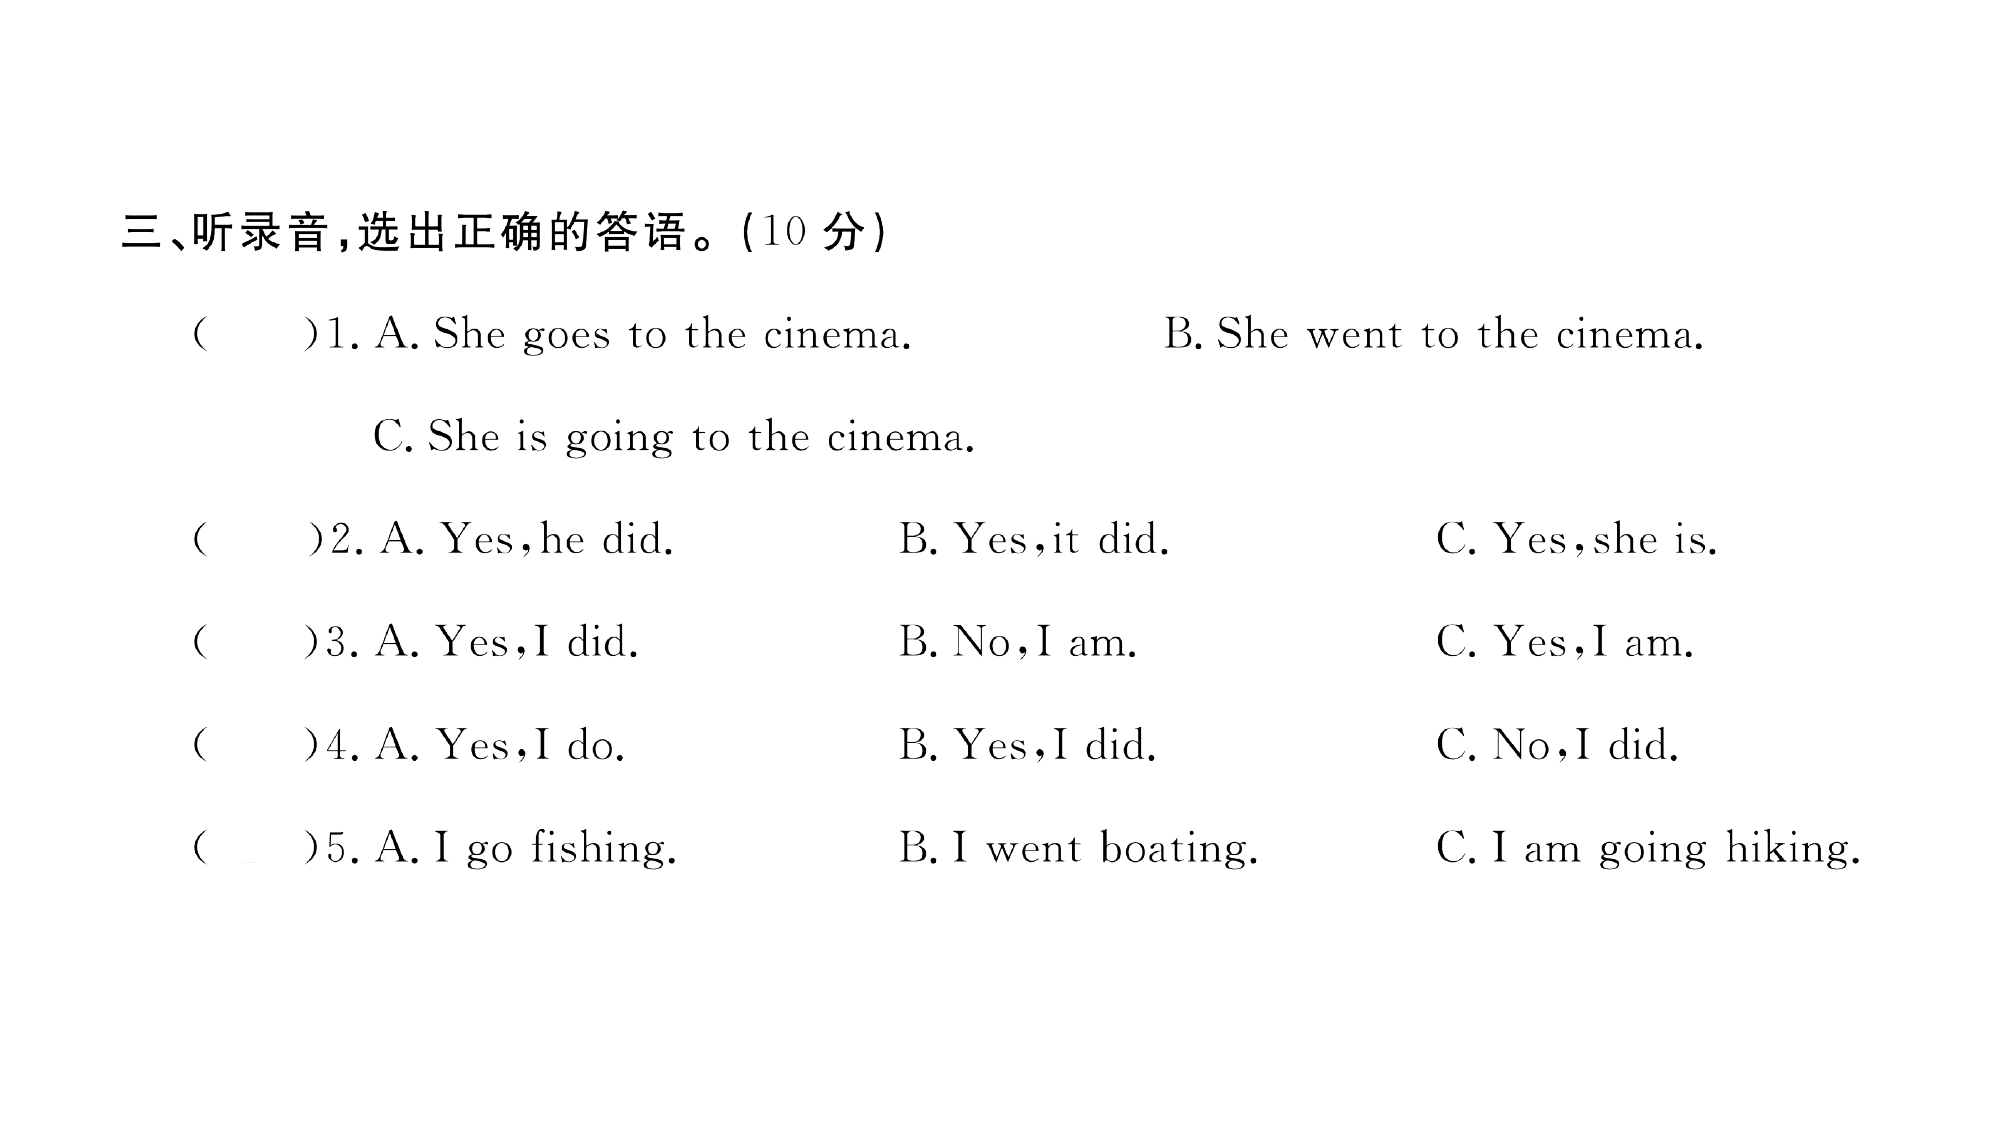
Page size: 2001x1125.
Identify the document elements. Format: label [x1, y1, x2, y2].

picture [118, 177, 2000, 888]
